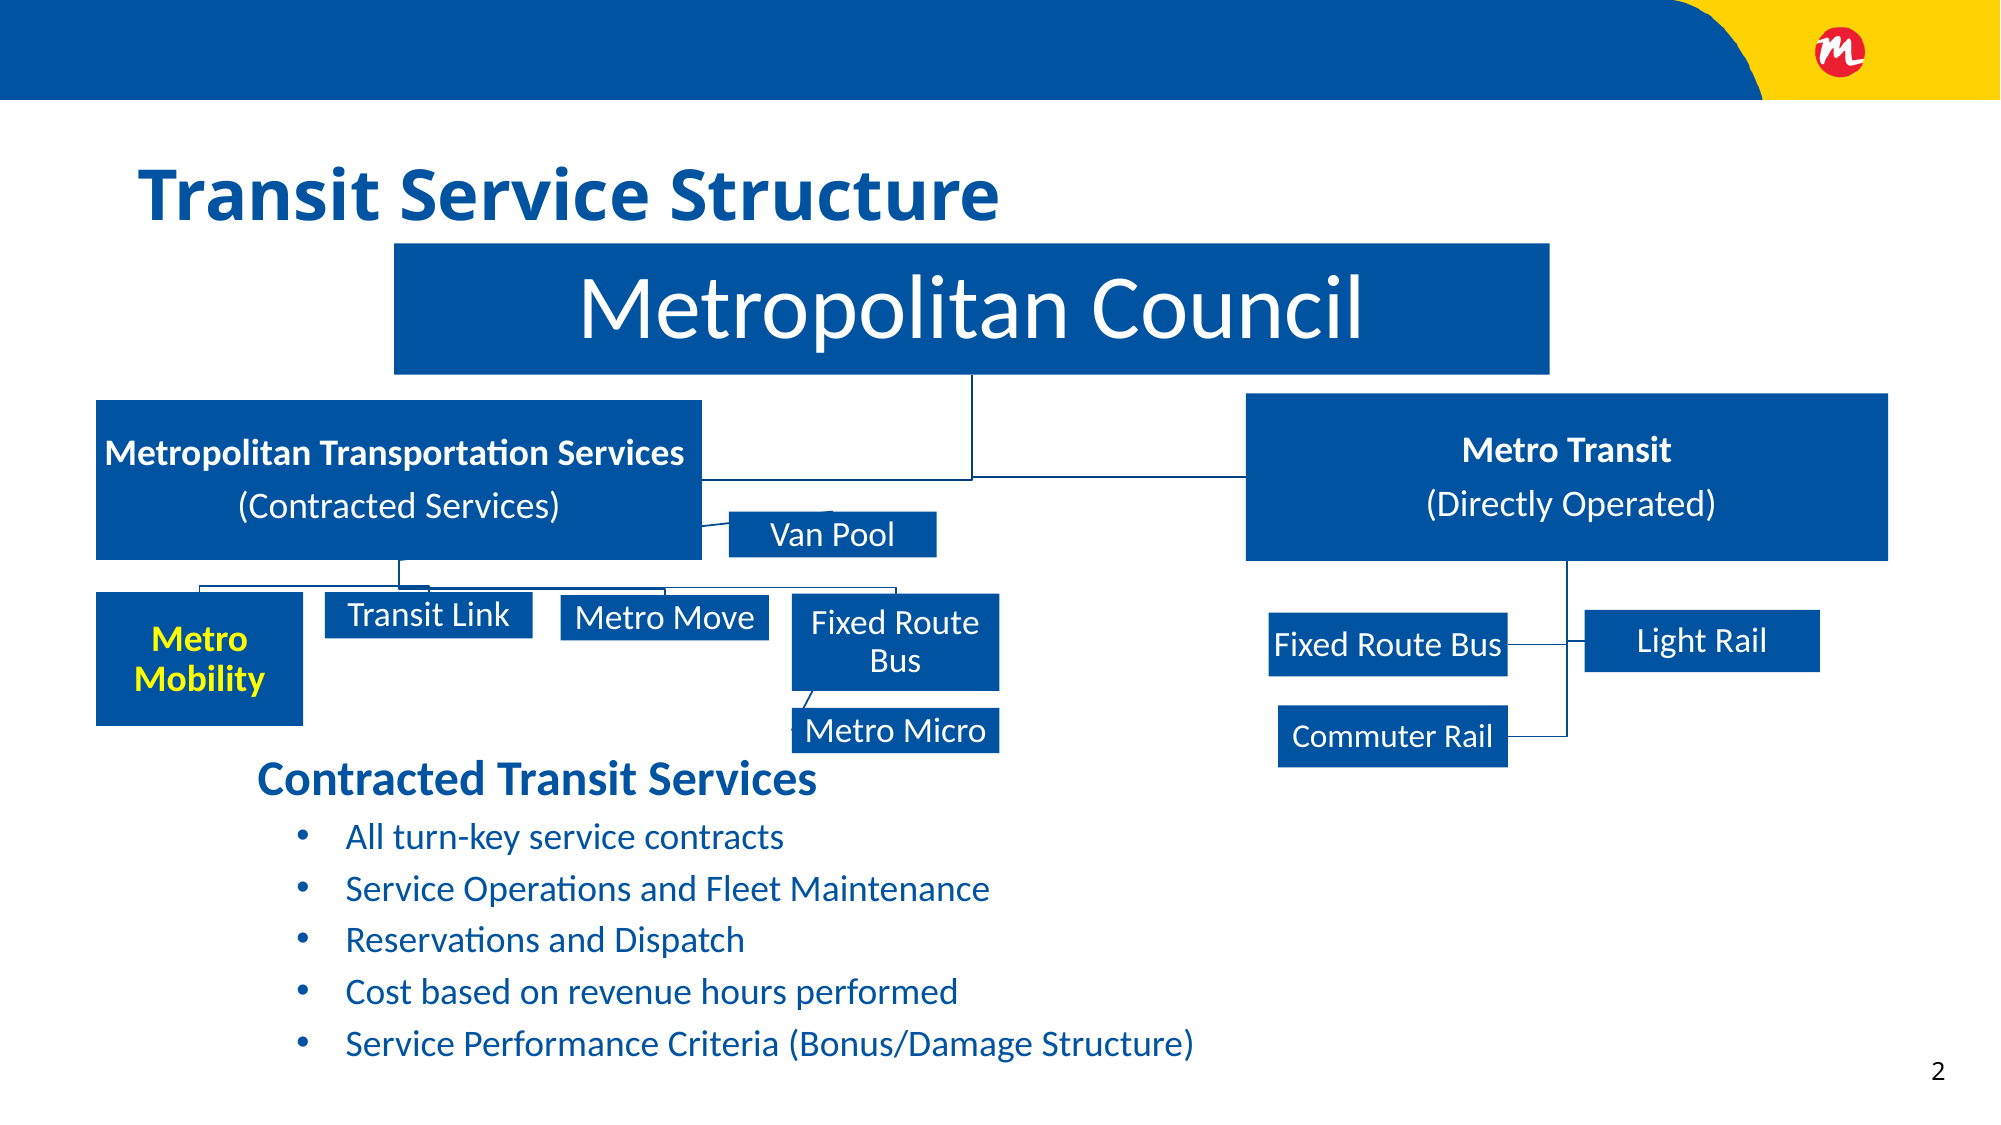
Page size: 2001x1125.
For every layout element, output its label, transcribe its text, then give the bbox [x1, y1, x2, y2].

text_box Contracted Transit Services All turn-key service contracts Service Operations and Fleet Maintenance Reservations and Dispatch Cost based on revenue hours performed Service Performance Criteria (Bonus/Damage Structure) [209, 826, 1217, 1071]
picture [0, 0, 2000, 100]
title Transit Service Structure [137, 99, 1863, 243]
slide_number 2 [1705, 1042, 1946, 1103]
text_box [95, 243, 1904, 826]
